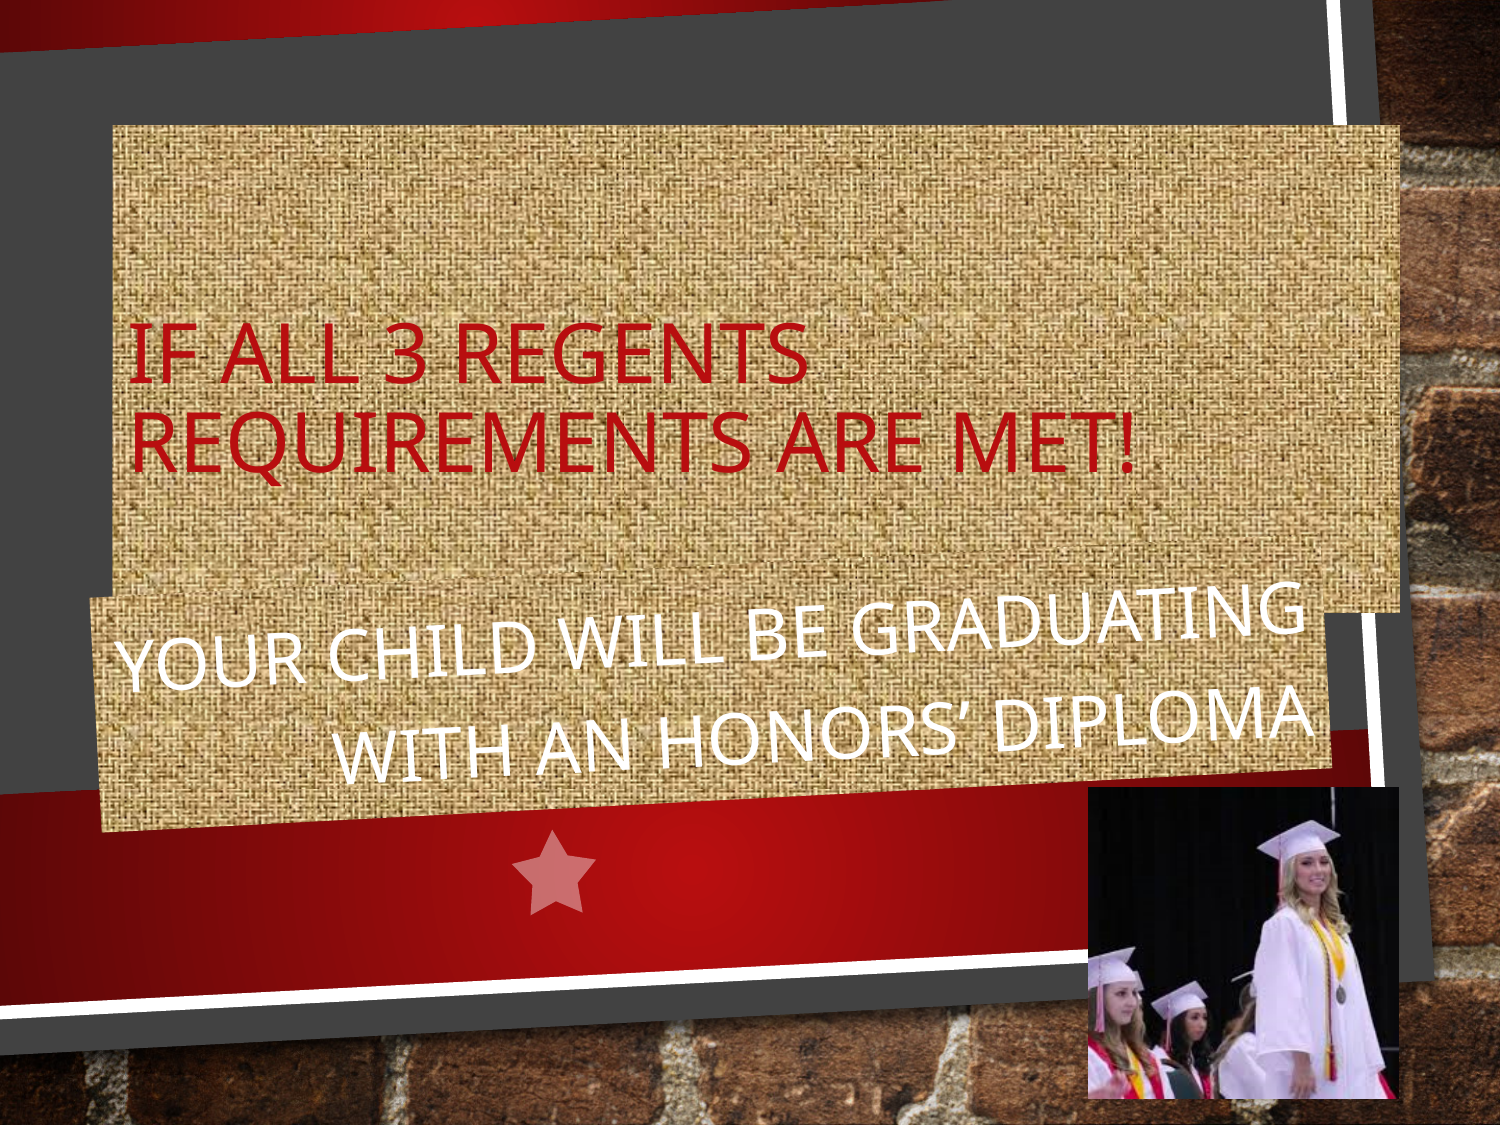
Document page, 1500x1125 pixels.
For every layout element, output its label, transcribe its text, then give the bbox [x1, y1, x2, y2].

title If all 3 Regents requirements are met! [112, 125, 1400, 613]
subtitle Your Child will be graduating with an Honors’ Diploma [89, 533, 1333, 833]
picture [0, 0, 1500, 1125]
